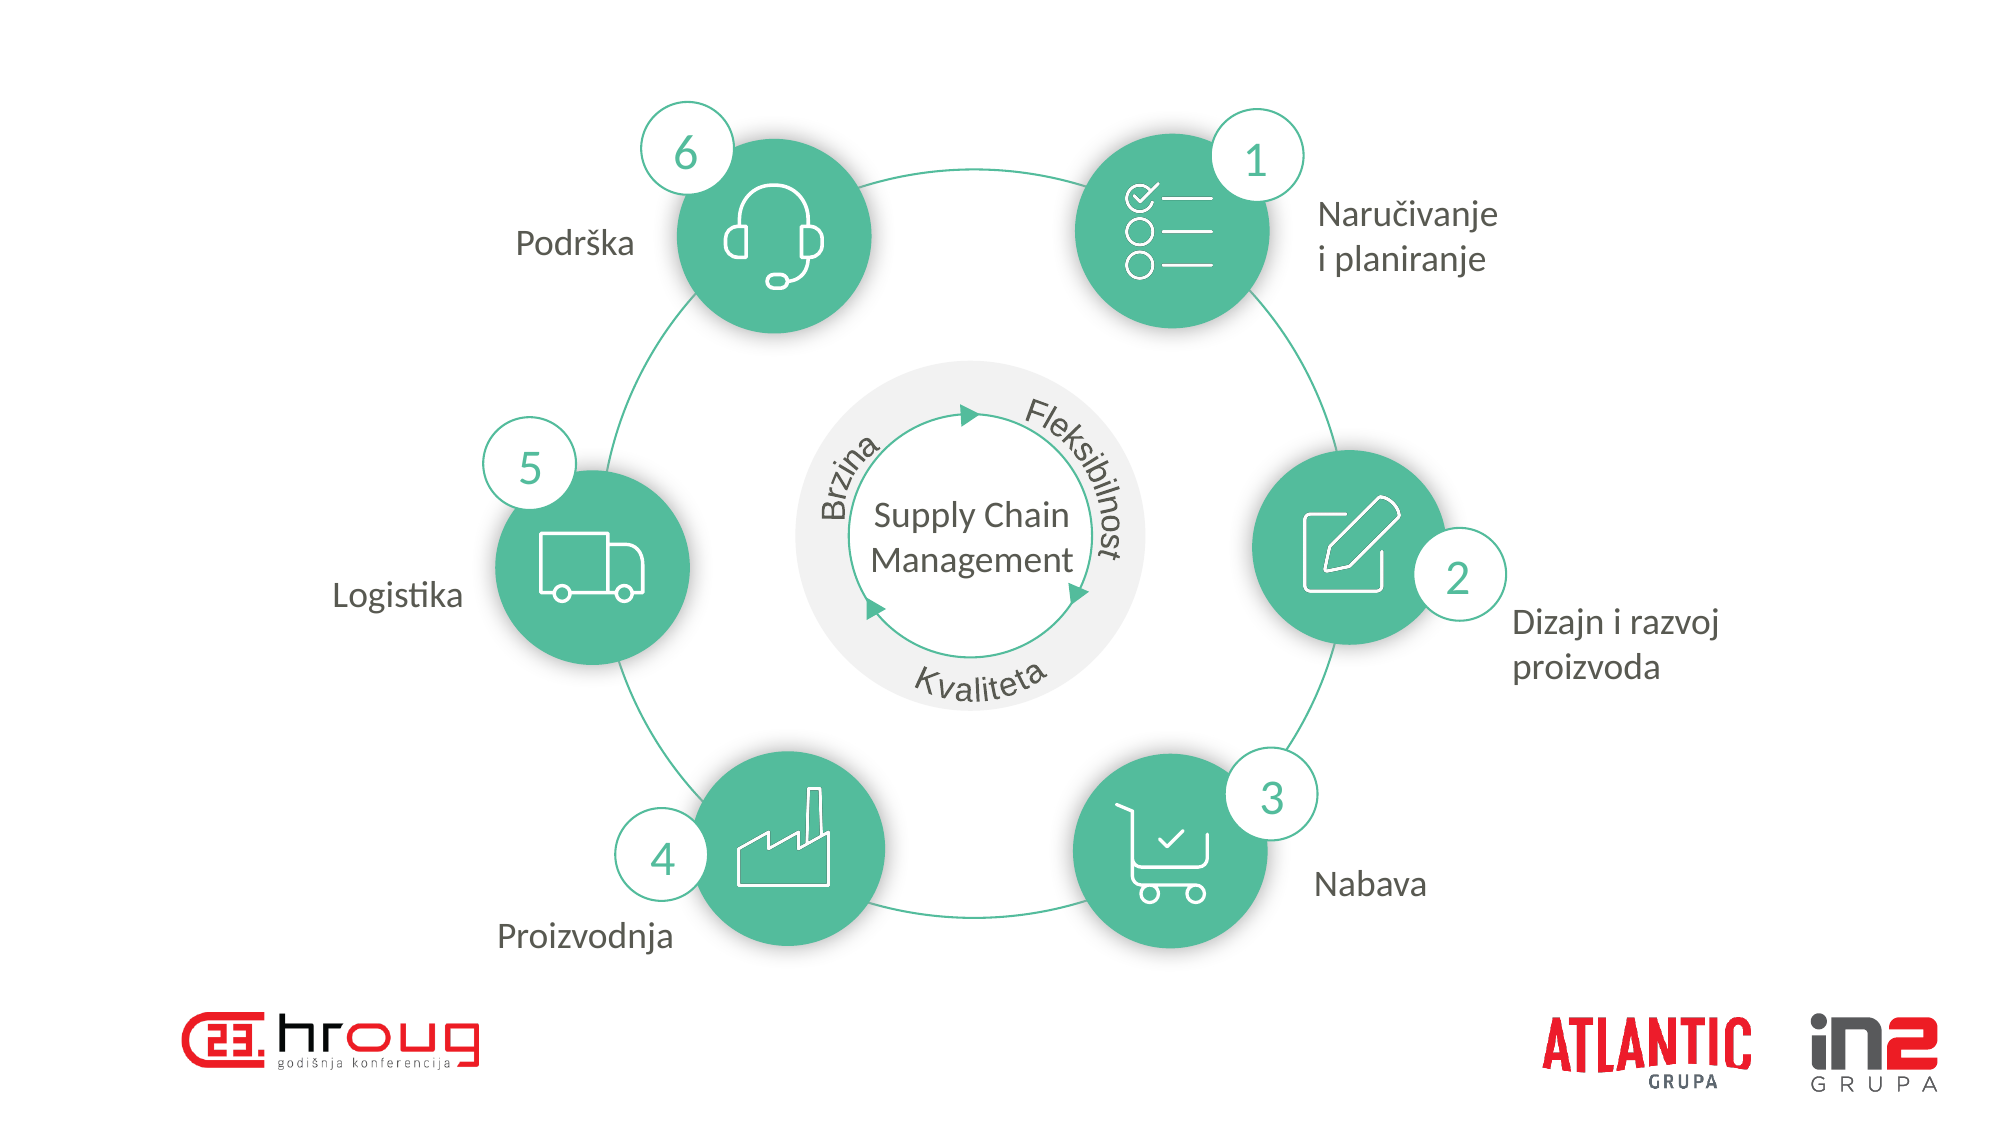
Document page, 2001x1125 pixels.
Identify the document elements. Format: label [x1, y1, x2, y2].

text_box [316, 101, 1739, 965]
picture [181, 1012, 479, 1070]
picture [1516, 922, 1777, 1125]
